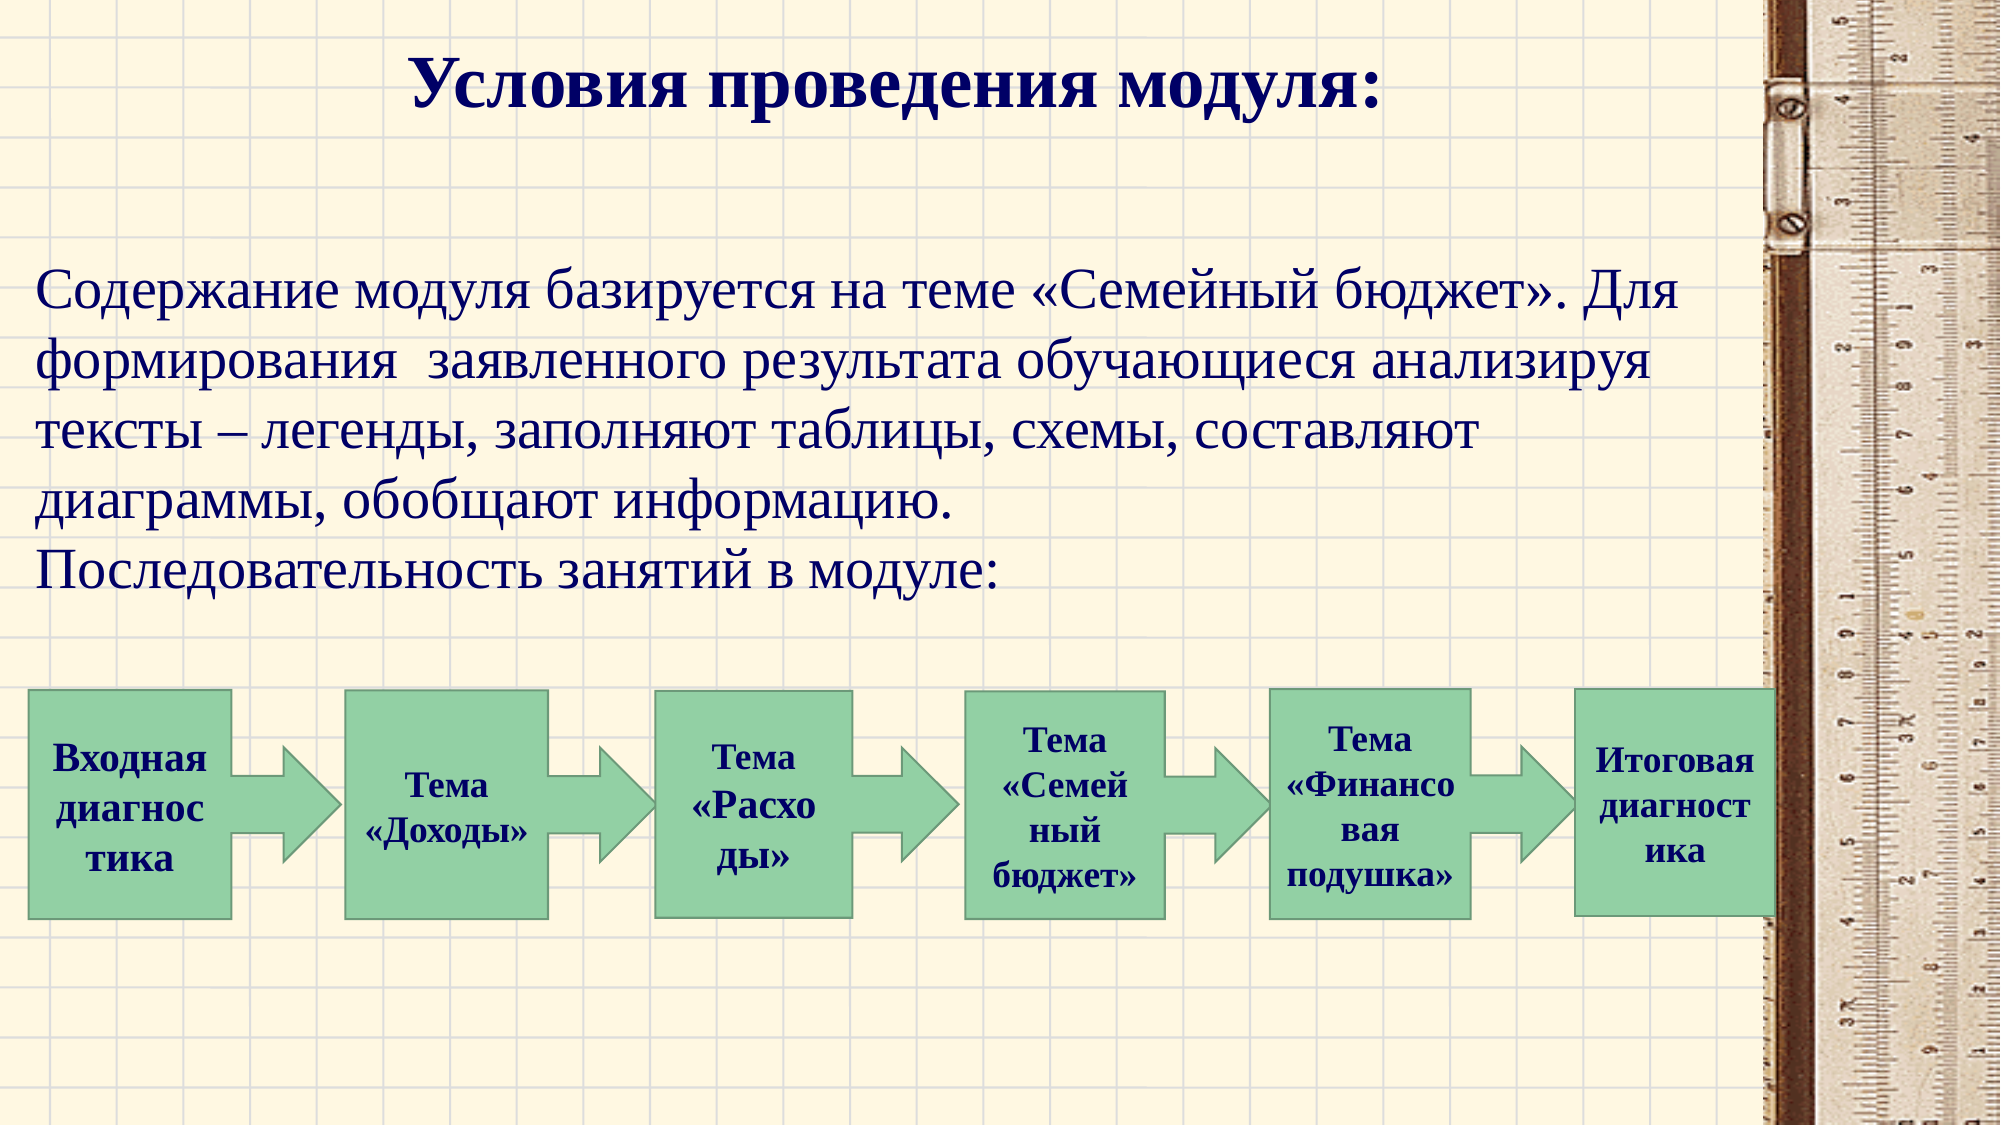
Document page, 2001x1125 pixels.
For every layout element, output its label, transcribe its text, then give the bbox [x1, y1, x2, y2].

title Условия проведения модуля: [45, 0, 1746, 155]
text_box Тема «Расхо ды» [654, 689, 961, 919]
text_box Тема «Финансовая подушка» [1268, 688, 1574, 921]
text_box Итоговая диагностика [1574, 688, 1776, 917]
text_box Содержание модуля базируется на теме «Семейный бюджет». Для формирования заявленного результата обучающиеся анализируя тексты – легенды, заполняют таблицы, схемы, составляют диаграммы, обобщают информацию. Последовательность занятий в модуле: [20, 242, 1755, 608]
text_box Входная диагнос тика [27, 688, 343, 921]
text_box Тема «Семей ный бюджет» [964, 690, 1268, 921]
picture [1763, 0, 2000, 1125]
text_box Тема «Доходы» [344, 689, 654, 921]
